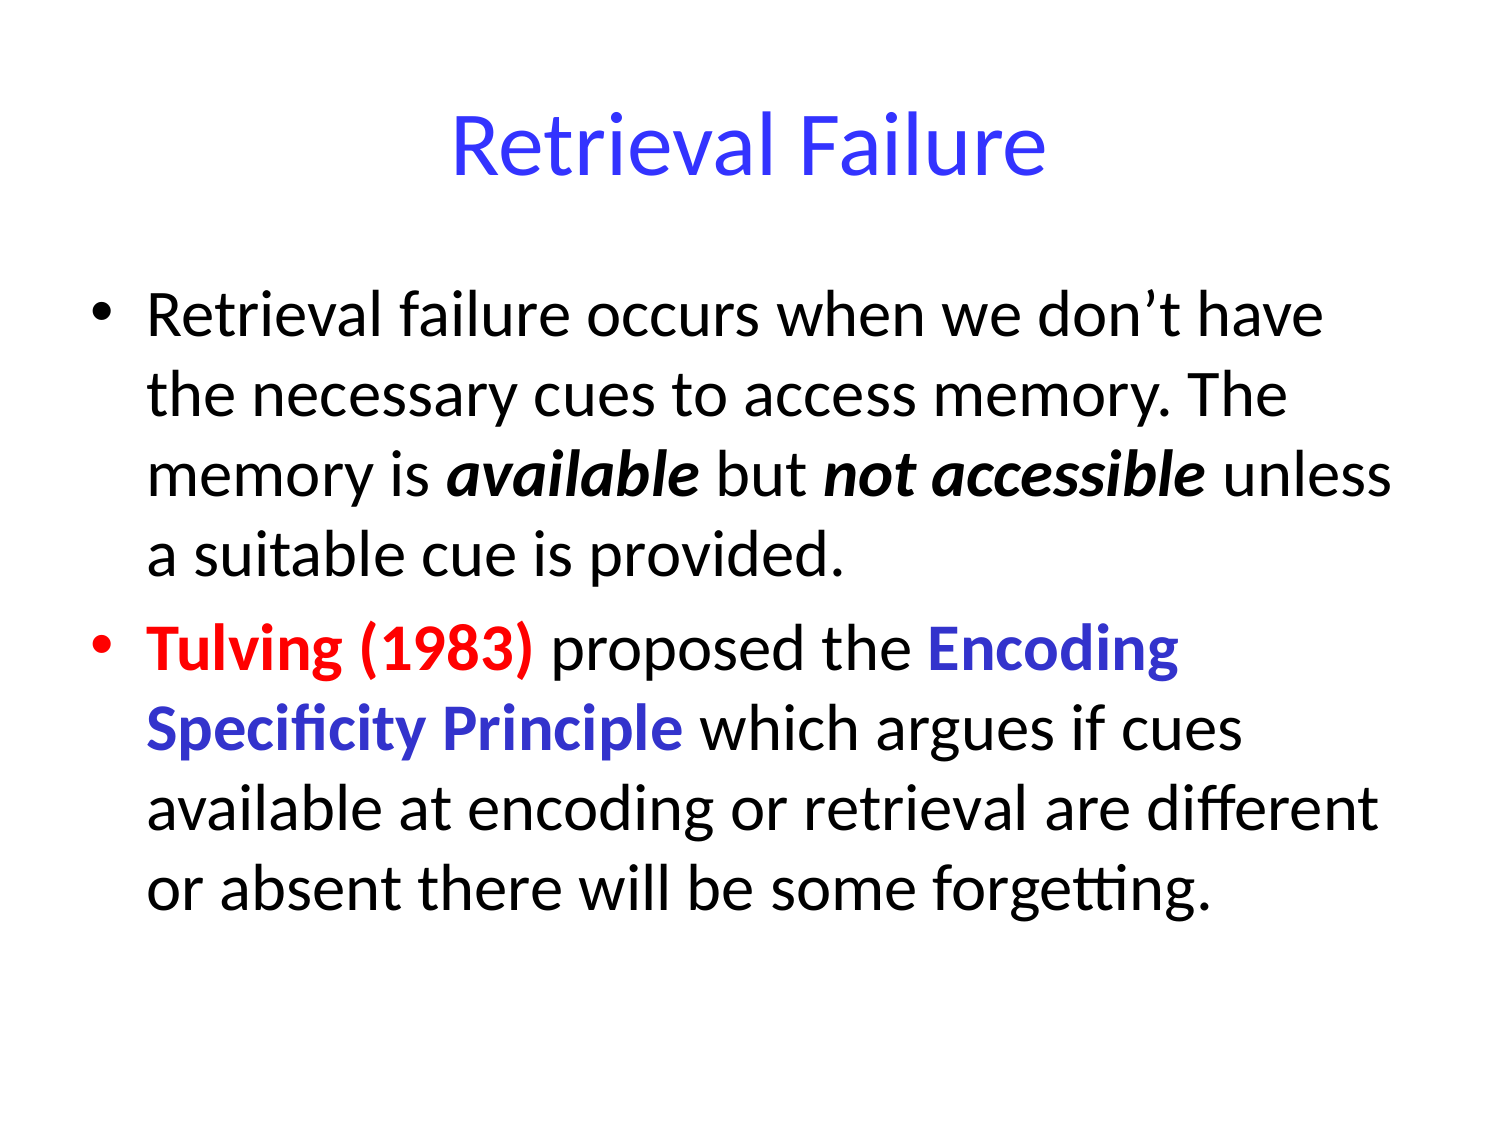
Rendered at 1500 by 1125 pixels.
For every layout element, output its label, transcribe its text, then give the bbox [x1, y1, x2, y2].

title Retrieval Failure [75, 45, 1425, 233]
list Retrieval failure occurs when we don’t have the necessary cues to access memory. The memory is available but not accessible unless a suitable cue is provided. Tulving (1983) proposed the Encoding Specificity Principle which argues if cues available at encoding or retrieval are different or absent there will be some forgetting. [75, 262, 1425, 1005]
